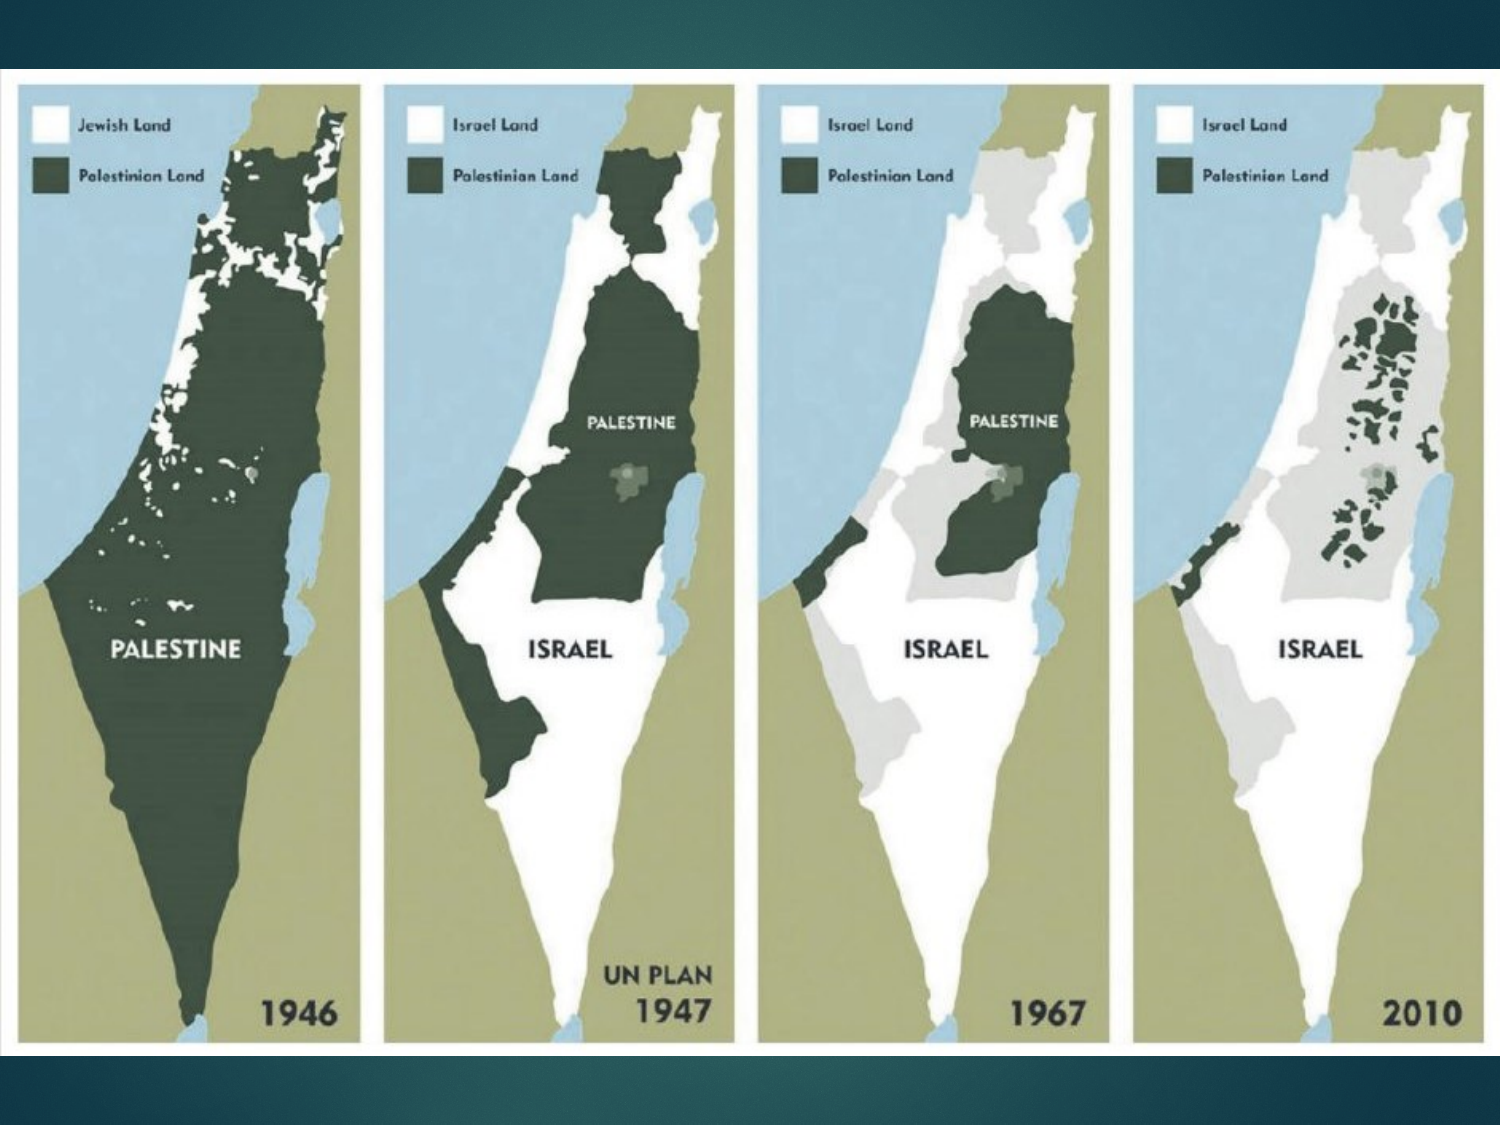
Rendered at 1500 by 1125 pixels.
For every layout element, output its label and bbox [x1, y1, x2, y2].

picture [0, 68, 1500, 1056]
